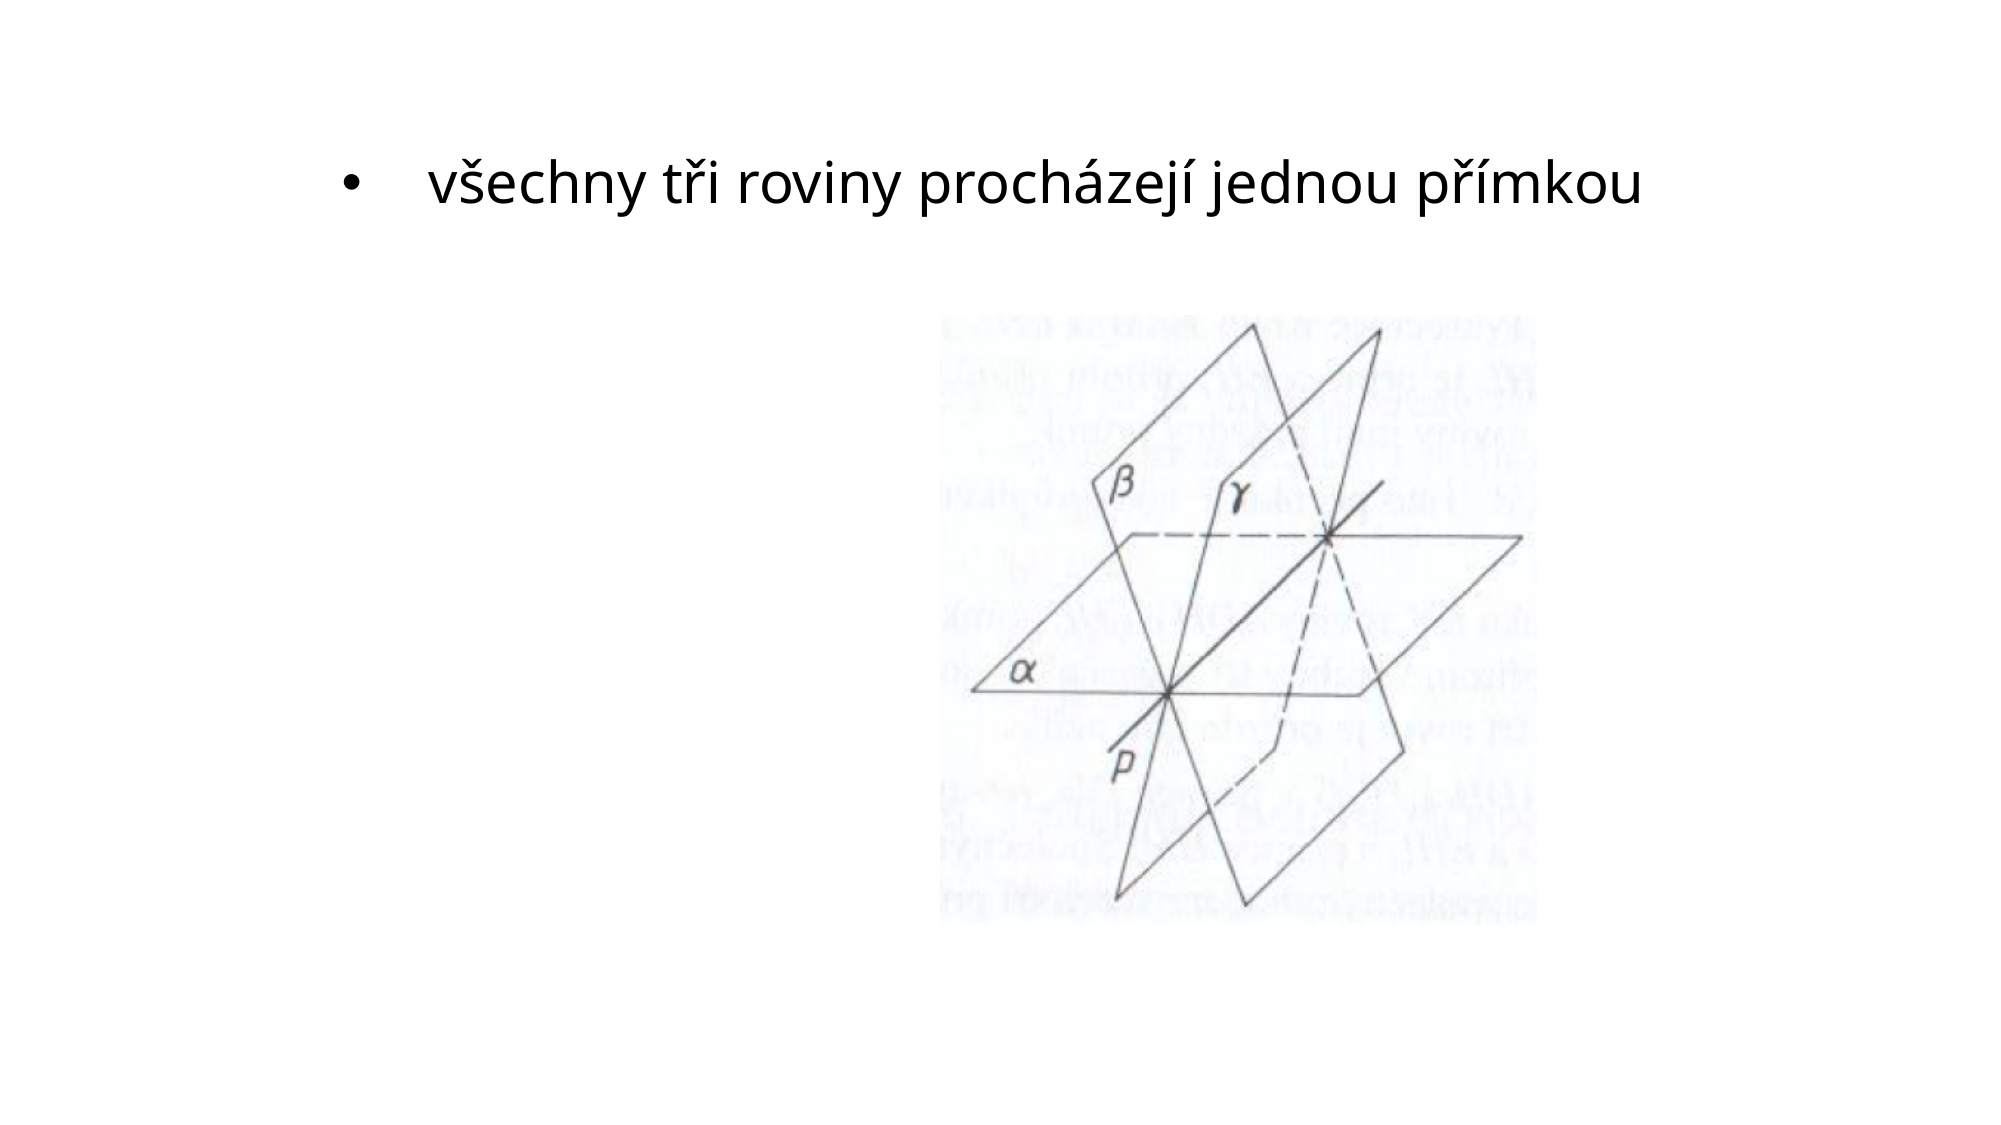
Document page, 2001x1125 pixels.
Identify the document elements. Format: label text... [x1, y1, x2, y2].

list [940, 315, 1537, 925]
title všechny tři roviny procházejí jednou přímkou [326, 125, 1677, 313]
